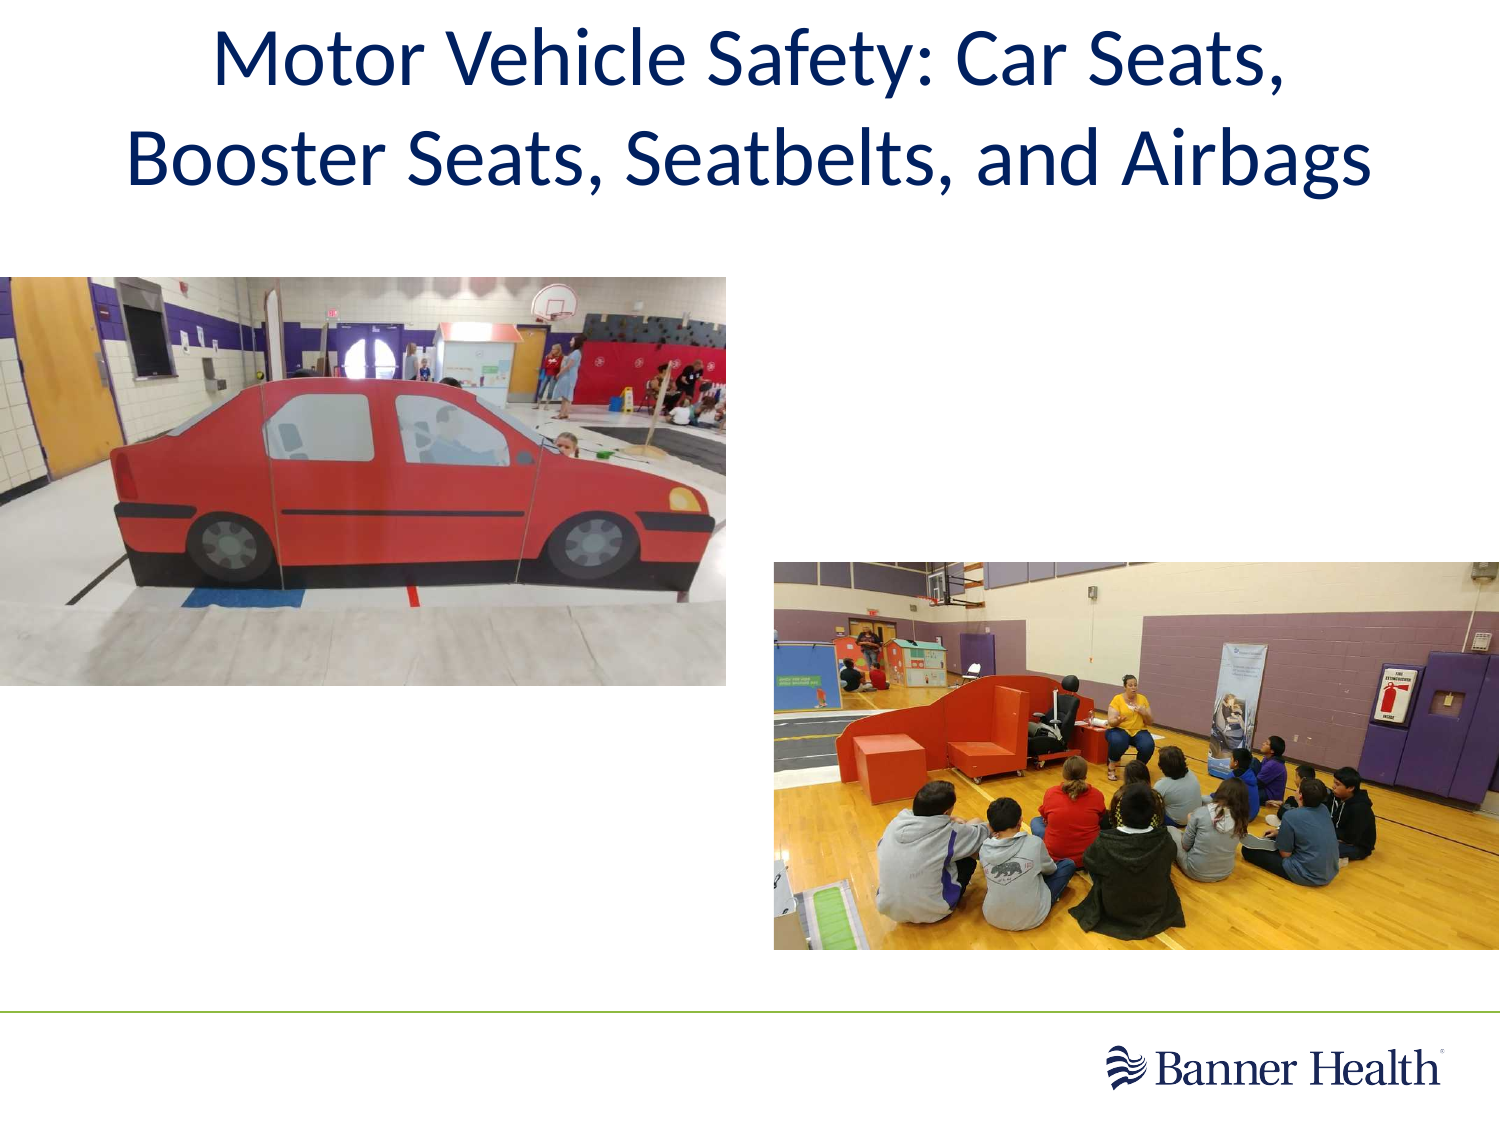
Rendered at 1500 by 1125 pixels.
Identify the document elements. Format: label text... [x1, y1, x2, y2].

picture [773, 562, 1500, 951]
title Motor Vehicle Safety: Car Seats, Booster Seats, Seatbelts, and Airbags [75, 2, 1425, 202]
picture [1101, 1042, 1446, 1095]
picture [0, 276, 727, 686]
